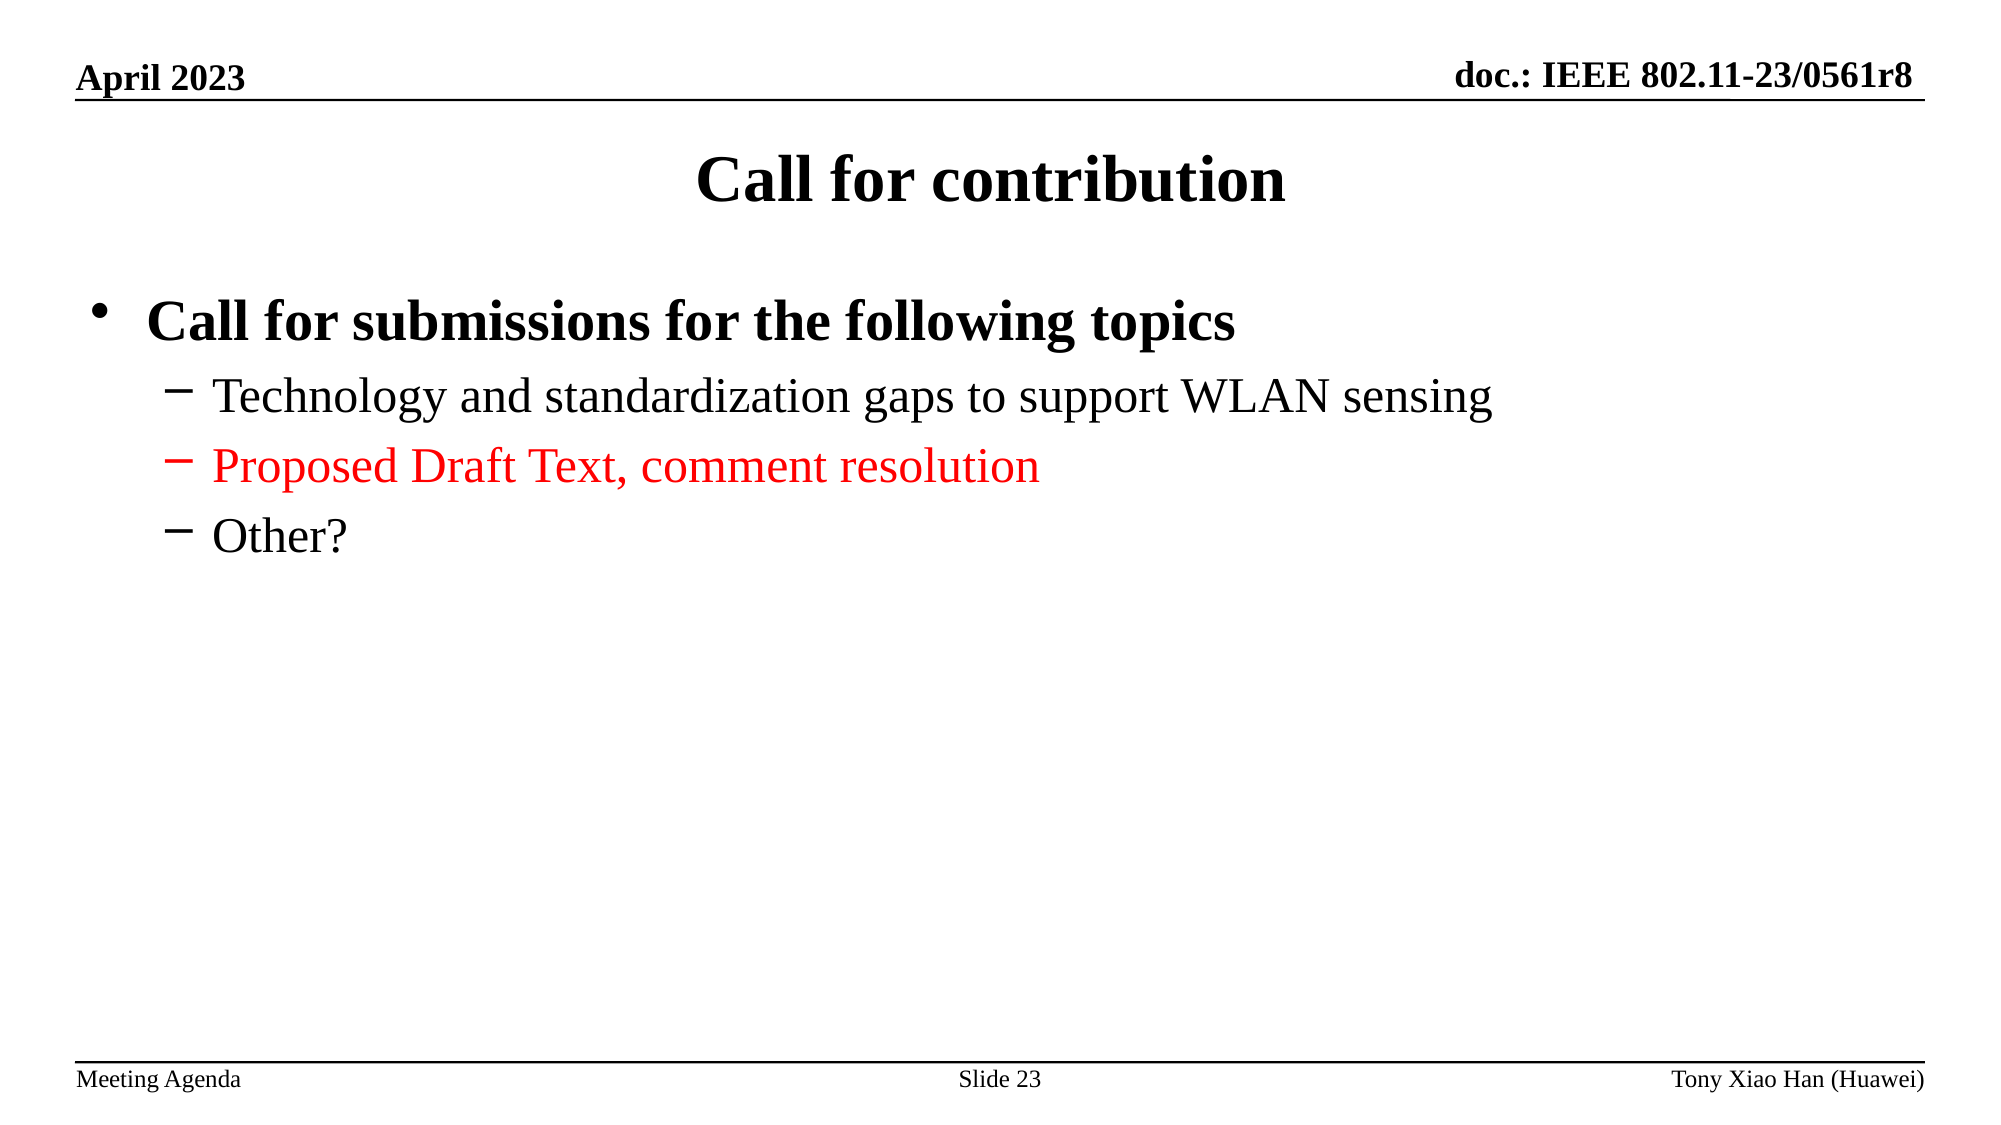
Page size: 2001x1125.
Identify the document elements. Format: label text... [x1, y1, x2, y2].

text_box Call for submissions for the following topics Technology and standardization gaps to support WLAN sensing Proposed Draft Text, comment resolution Other? [75, 275, 1925, 1050]
text_box Call for contribution [362, 87, 1638, 263]
